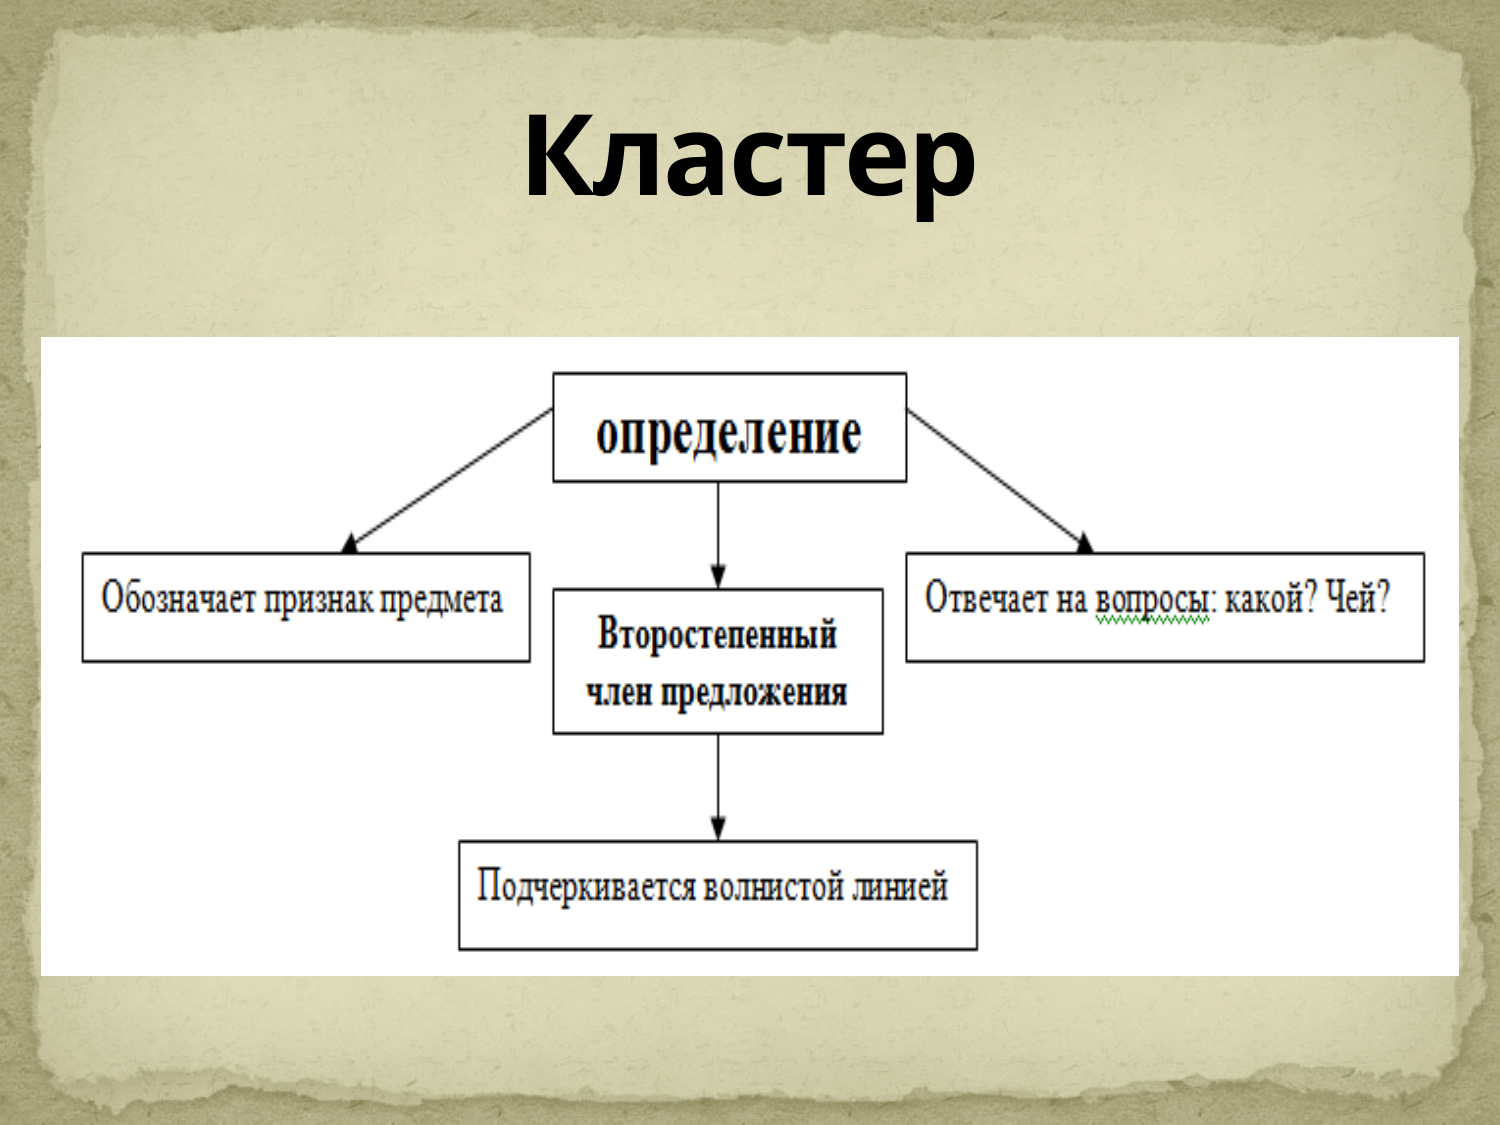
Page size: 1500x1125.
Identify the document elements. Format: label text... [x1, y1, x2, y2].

title Кластер [74, 24, 1425, 225]
picture [42, 338, 1460, 978]
